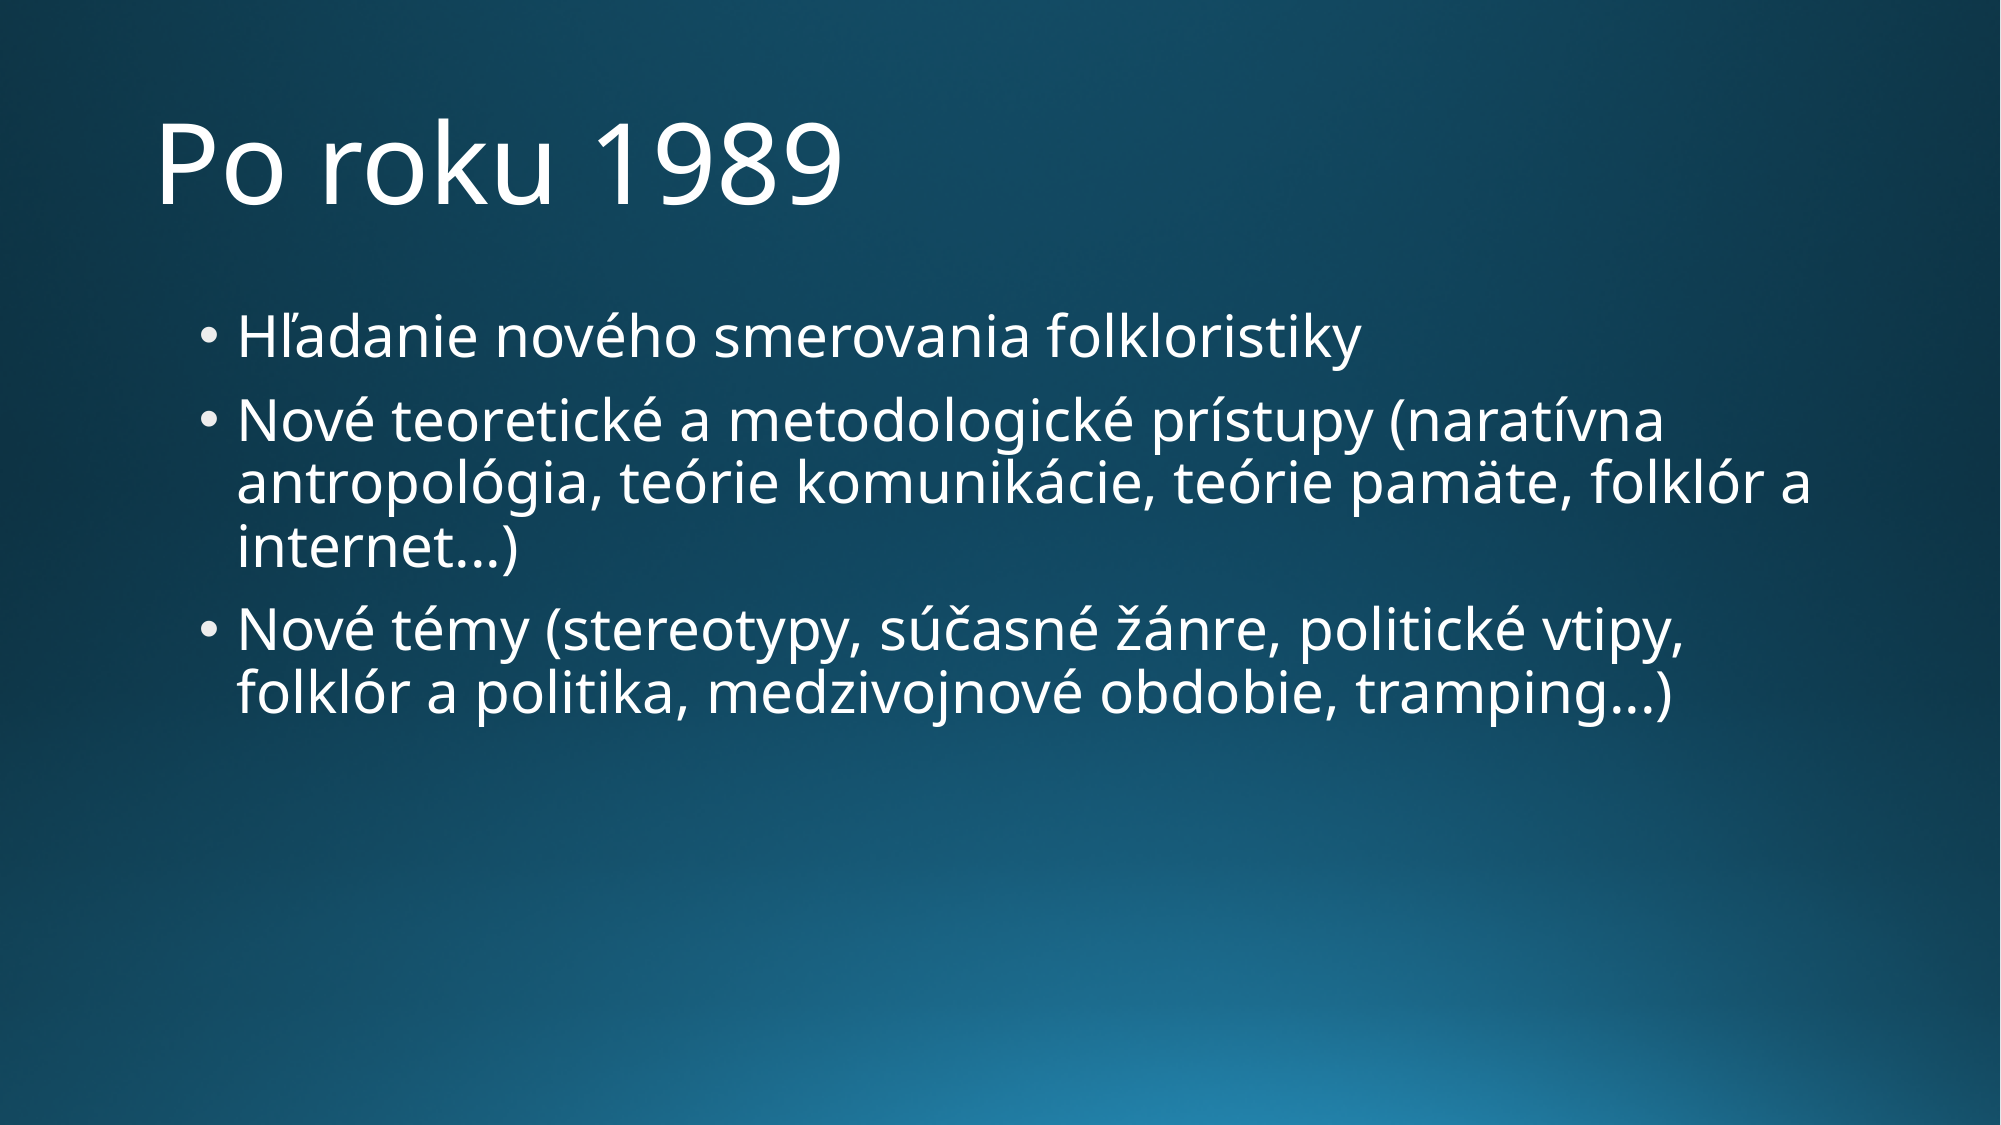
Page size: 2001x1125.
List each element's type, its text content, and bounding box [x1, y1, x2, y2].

title Po roku 1989 [137, 59, 1863, 278]
picture [0, 0, 2001, 1125]
list Hľadanie nového smerovania folkloristiky Nové teoretické a metodologické prístupy (naratívna antropológia, teórie komunikácie, teórie pamäte, folklór a internet...) Nové témy (stereotypy, súčasné žánre, politické vtipy, folklór a politika, medzivojnové obdobie, tramping...) [183, 299, 1863, 1014]
